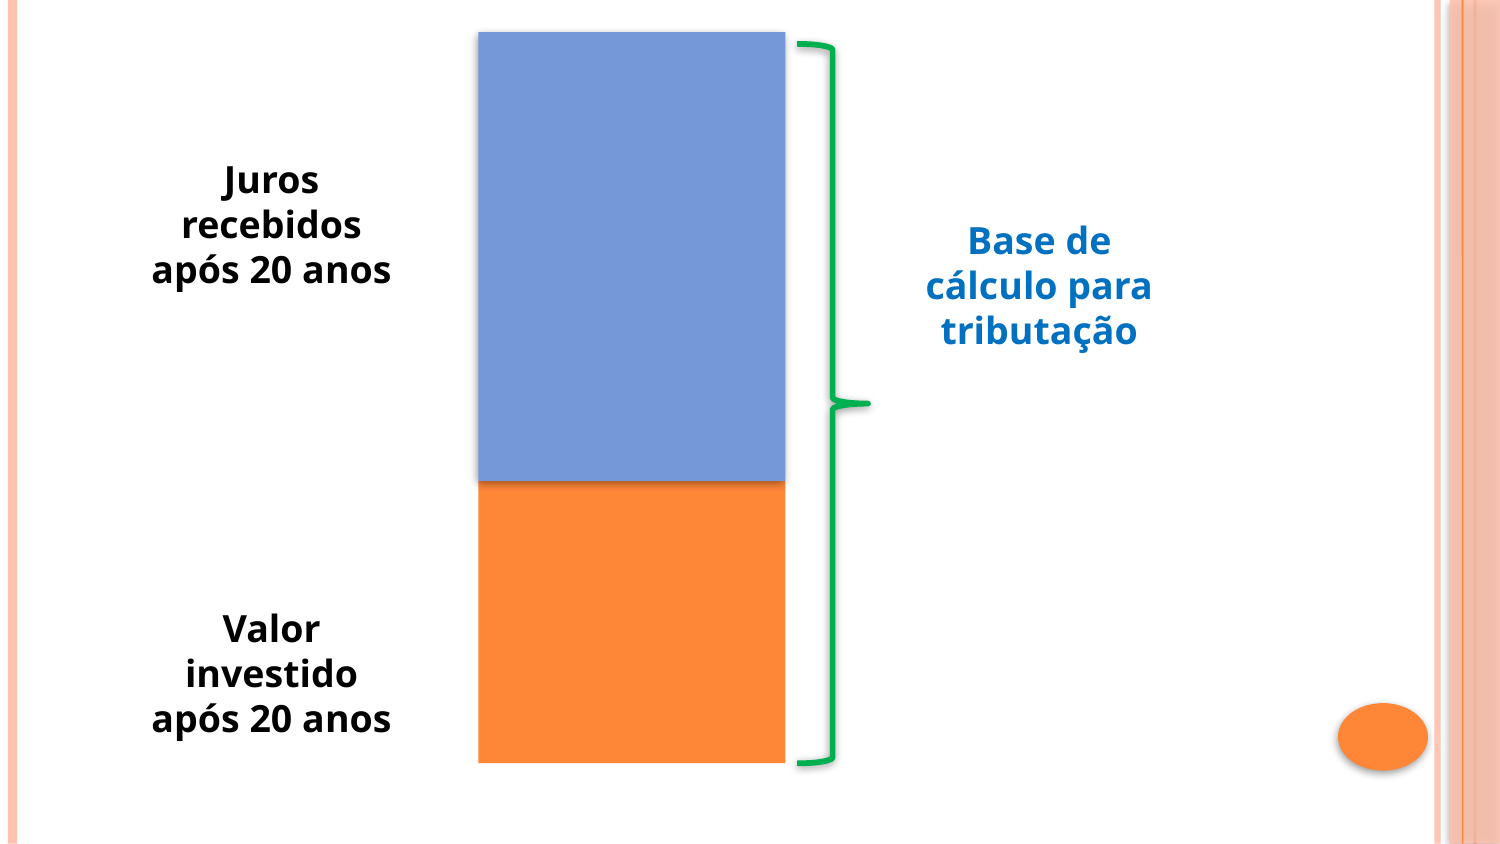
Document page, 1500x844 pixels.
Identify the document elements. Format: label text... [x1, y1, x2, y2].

text_box Base de cálculo para tributação [891, 209, 1188, 360]
text_box Valor investido após 20 anos [123, 597, 420, 748]
text_box Juros recebidos após 20 anos [123, 149, 420, 299]
text_box [797, 41, 871, 767]
text_box [476, 491, 787, 765]
text_box [475, 29, 788, 484]
